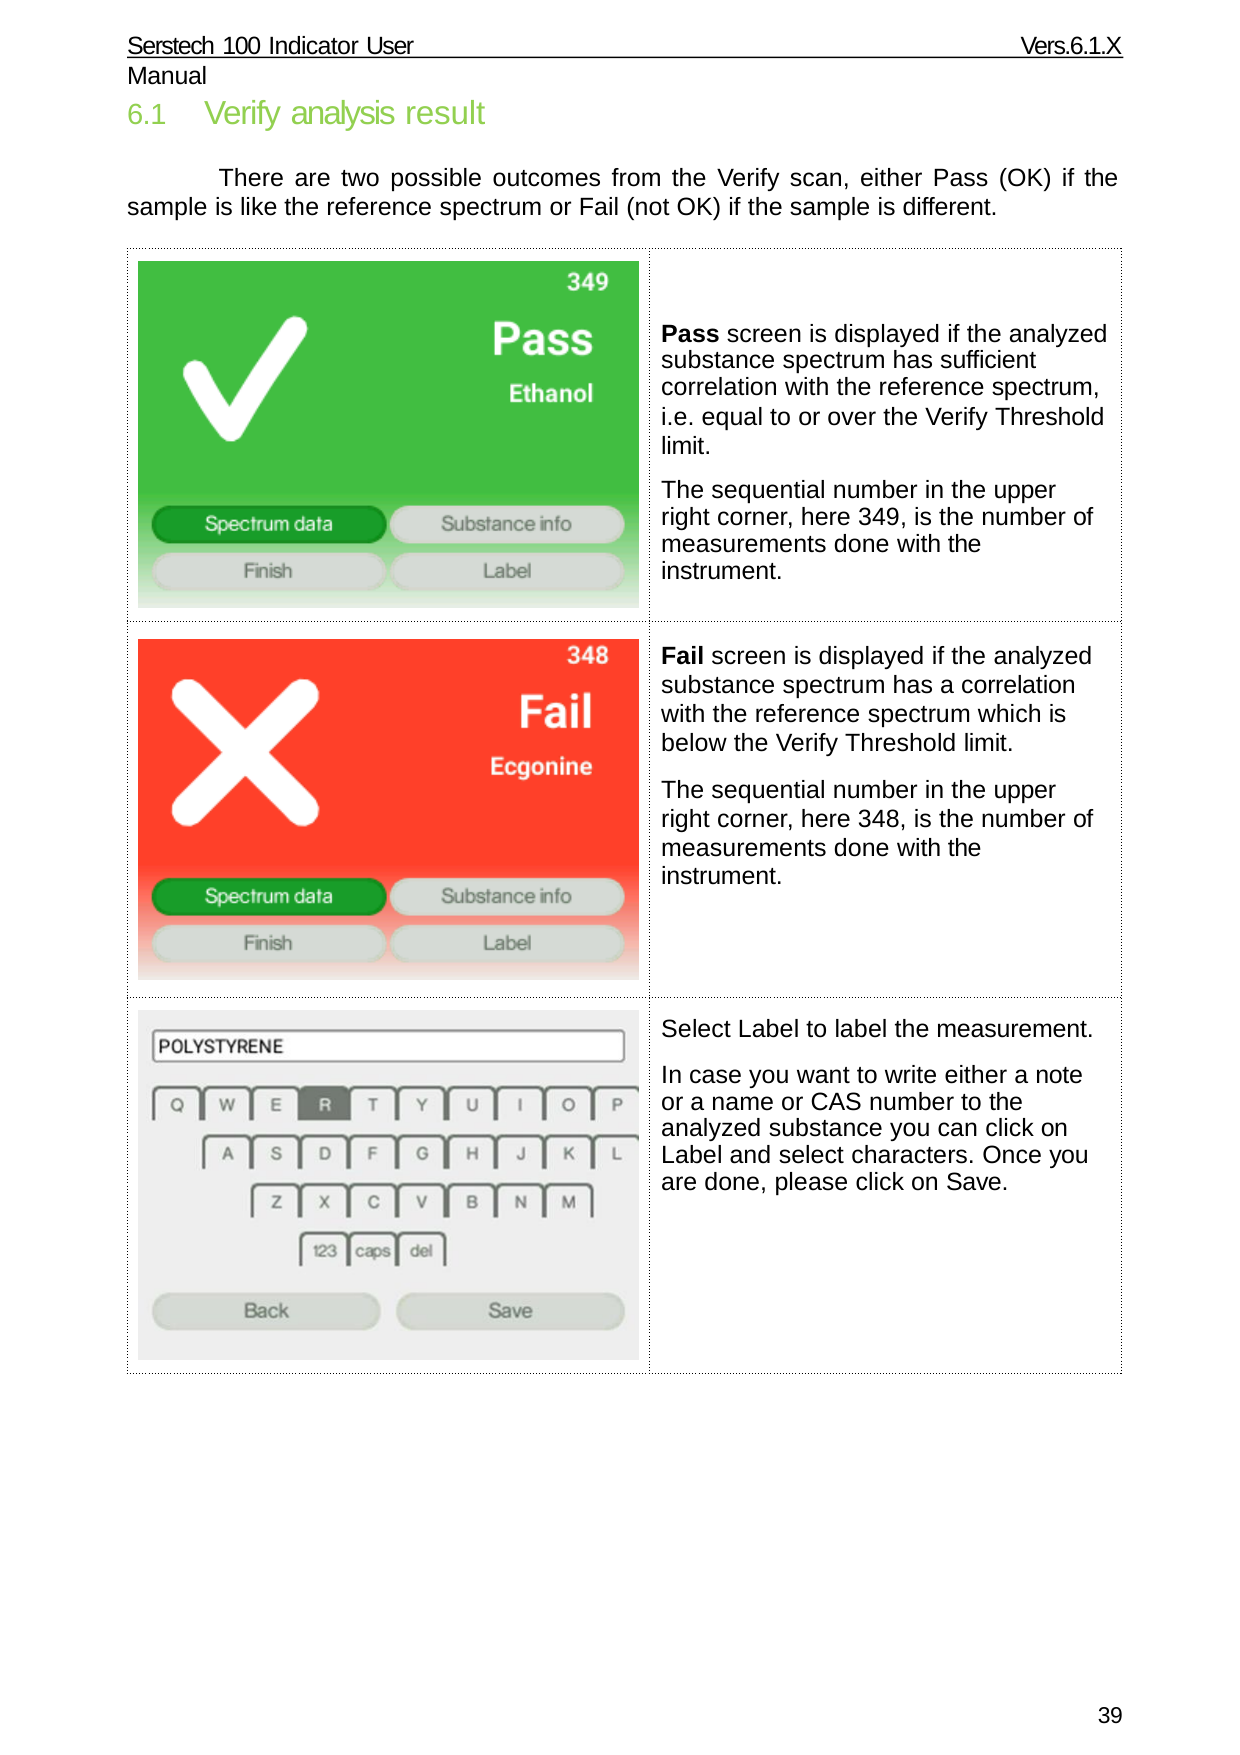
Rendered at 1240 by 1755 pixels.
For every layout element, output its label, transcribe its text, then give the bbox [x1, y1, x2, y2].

table_cell [127, 621, 650, 998]
table_header Pass screen is displayed if the analyzed substance spectrum has sufficient correlation with the reference spectrum, i.e. equal to or over the Verify Threshold limit. The sequential number in the upper right corner, here 349, is the number of measurements done with the instrument. [650, 249, 1122, 621]
table_cell Select Label to label the measurement. In case you want to write either a note or a name or CAS number to the analyzed substance you can click on Label and select characters. Once you are done, please click on Save. [650, 998, 1122, 1374]
text_box Vers.6.1.X [1018, 27, 1125, 59]
table_header [127, 249, 650, 621]
text_box Serstech 100 Indicator User Manual [125, 27, 492, 89]
text_box 6.1 Verify analysis result There are two possible outcomes from the Verify scan, either Pass (OK) if the sample is like the reference spectrum or Fail (not OK) if the sample is different. [125, 89, 1125, 221]
slide_number 10 [1095, 1700, 1133, 1755]
table_cell Fail screen is displayed if the analyzed substance spectrum has a correlation with the reference spectrum which is below the Verify Threshold limit. The sequential number in the upper right corner, here 348, is the number of measurements done with the instrument. [650, 621, 1122, 998]
picture [138, 1010, 640, 1361]
table_cell [127, 998, 650, 1374]
picture [138, 639, 639, 980]
picture [138, 261, 639, 608]
